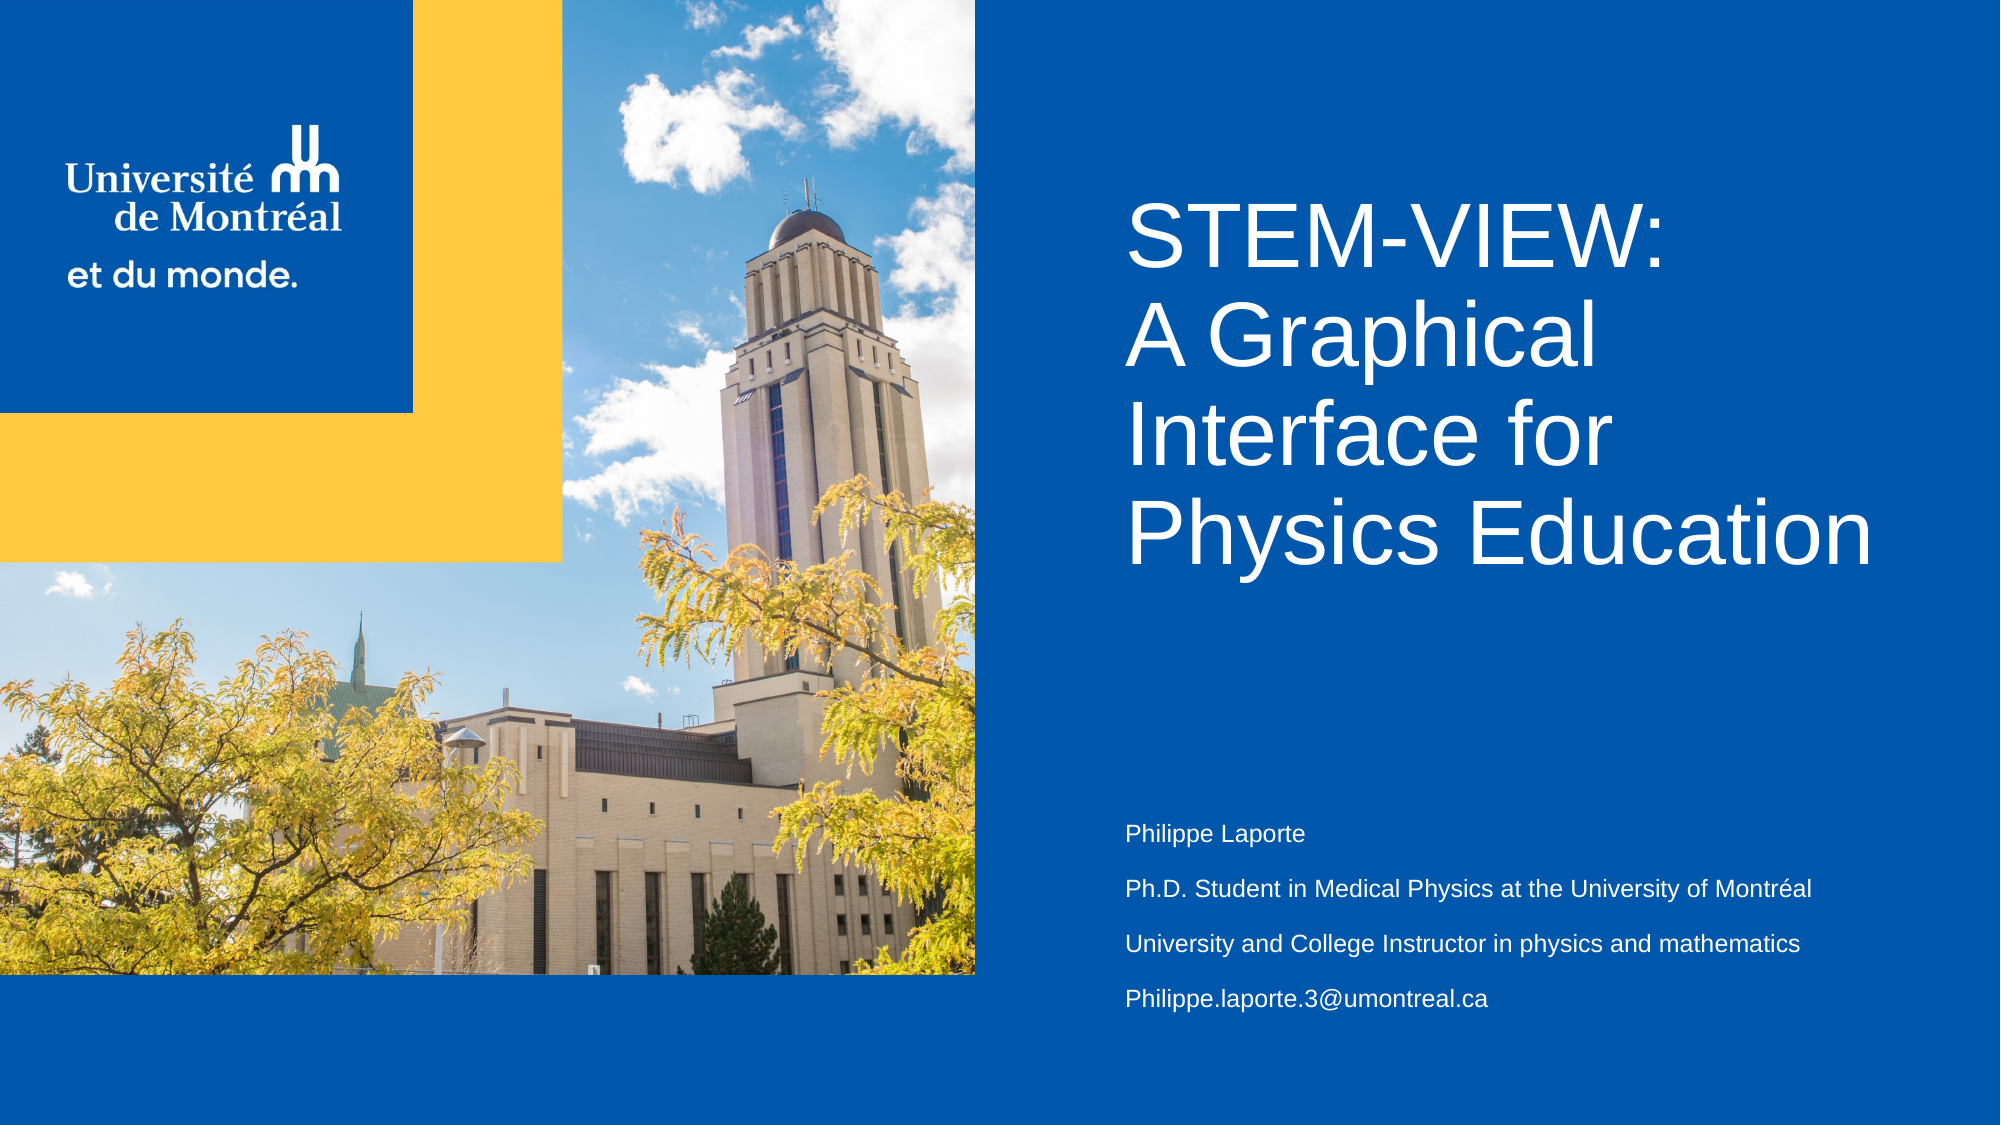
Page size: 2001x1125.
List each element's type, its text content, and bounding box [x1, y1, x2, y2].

list Philippe Laporte Ph.D. Student in Medical Physics at the University of Montréal University and College Instructor in physics and mathematics Philippe.laporte.3@umontreal.ca [1125, 793, 1929, 1013]
picture [0, 0, 975, 975]
title STEM-VIEW: A Graphical Interface for Physics Education [1125, 112, 1920, 585]
